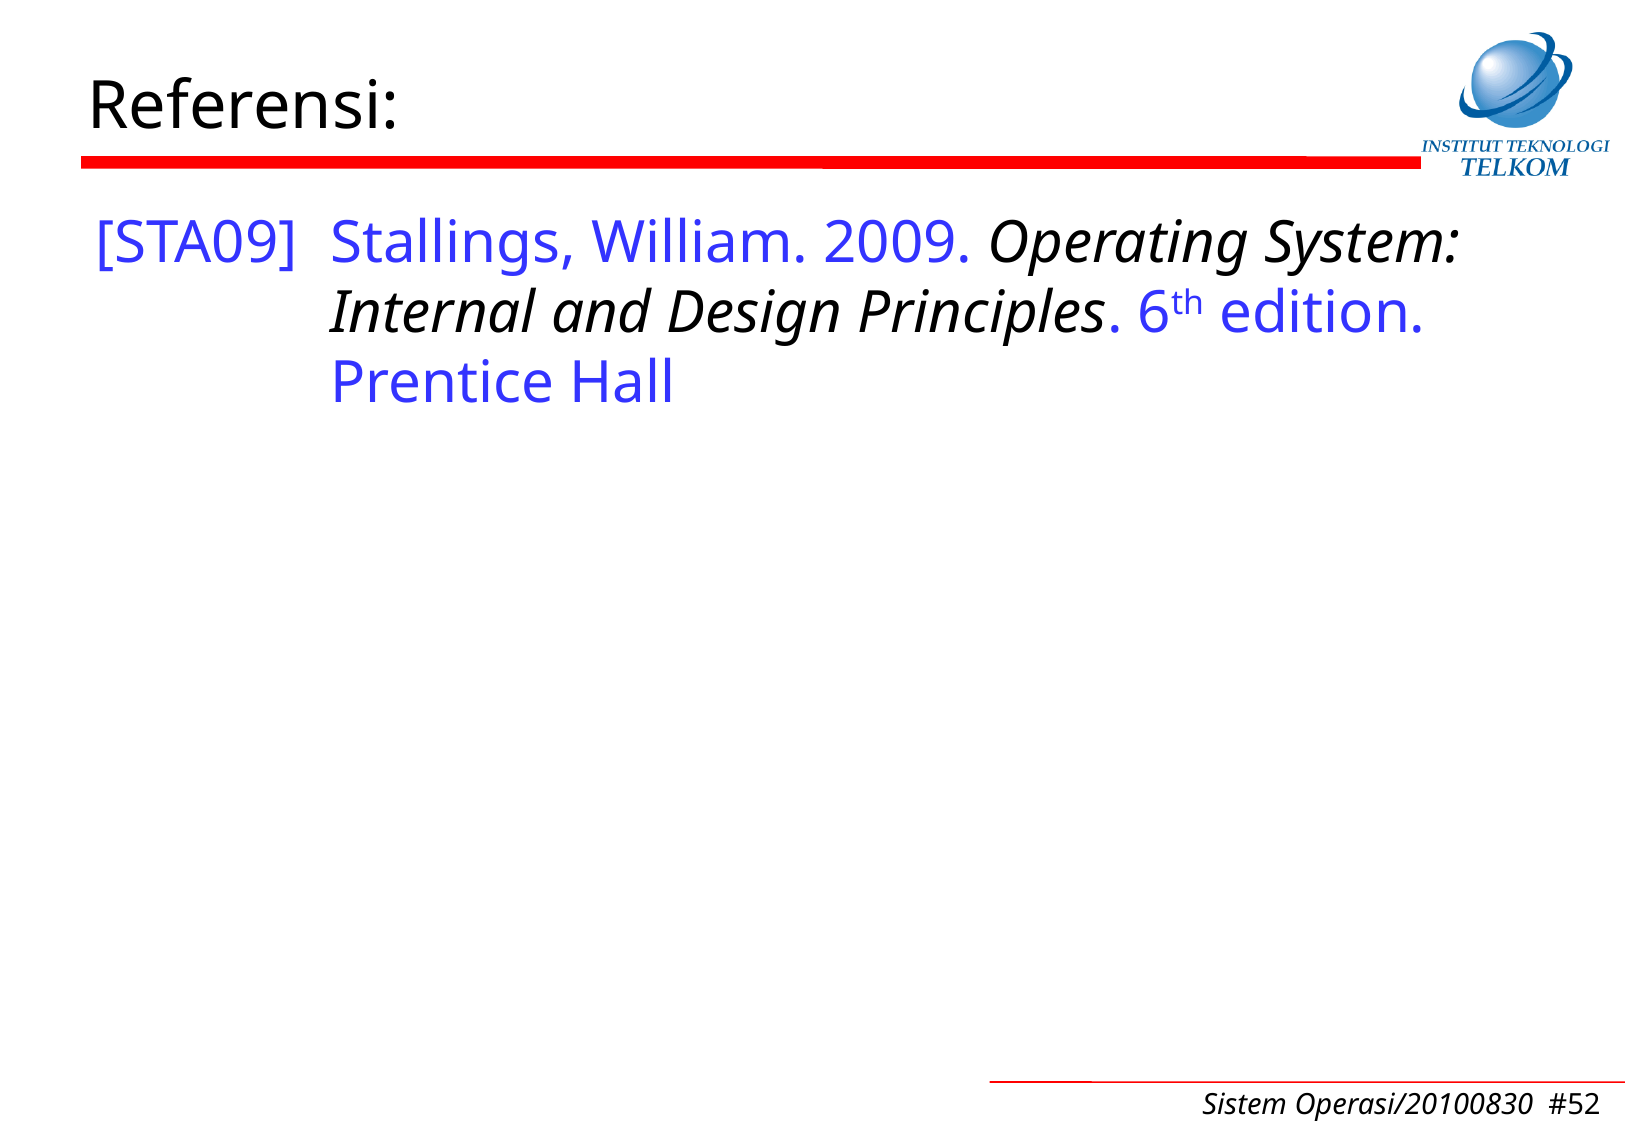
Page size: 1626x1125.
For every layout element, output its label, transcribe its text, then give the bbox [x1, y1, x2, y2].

picture [1421, 32, 1610, 176]
list [STA09] Stallings, William. 2009. Operating System: Internal and Design Principles. 6th edition. Prentice Hall [79, 196, 1544, 1076]
title Referensi: [71, 24, 1531, 150]
